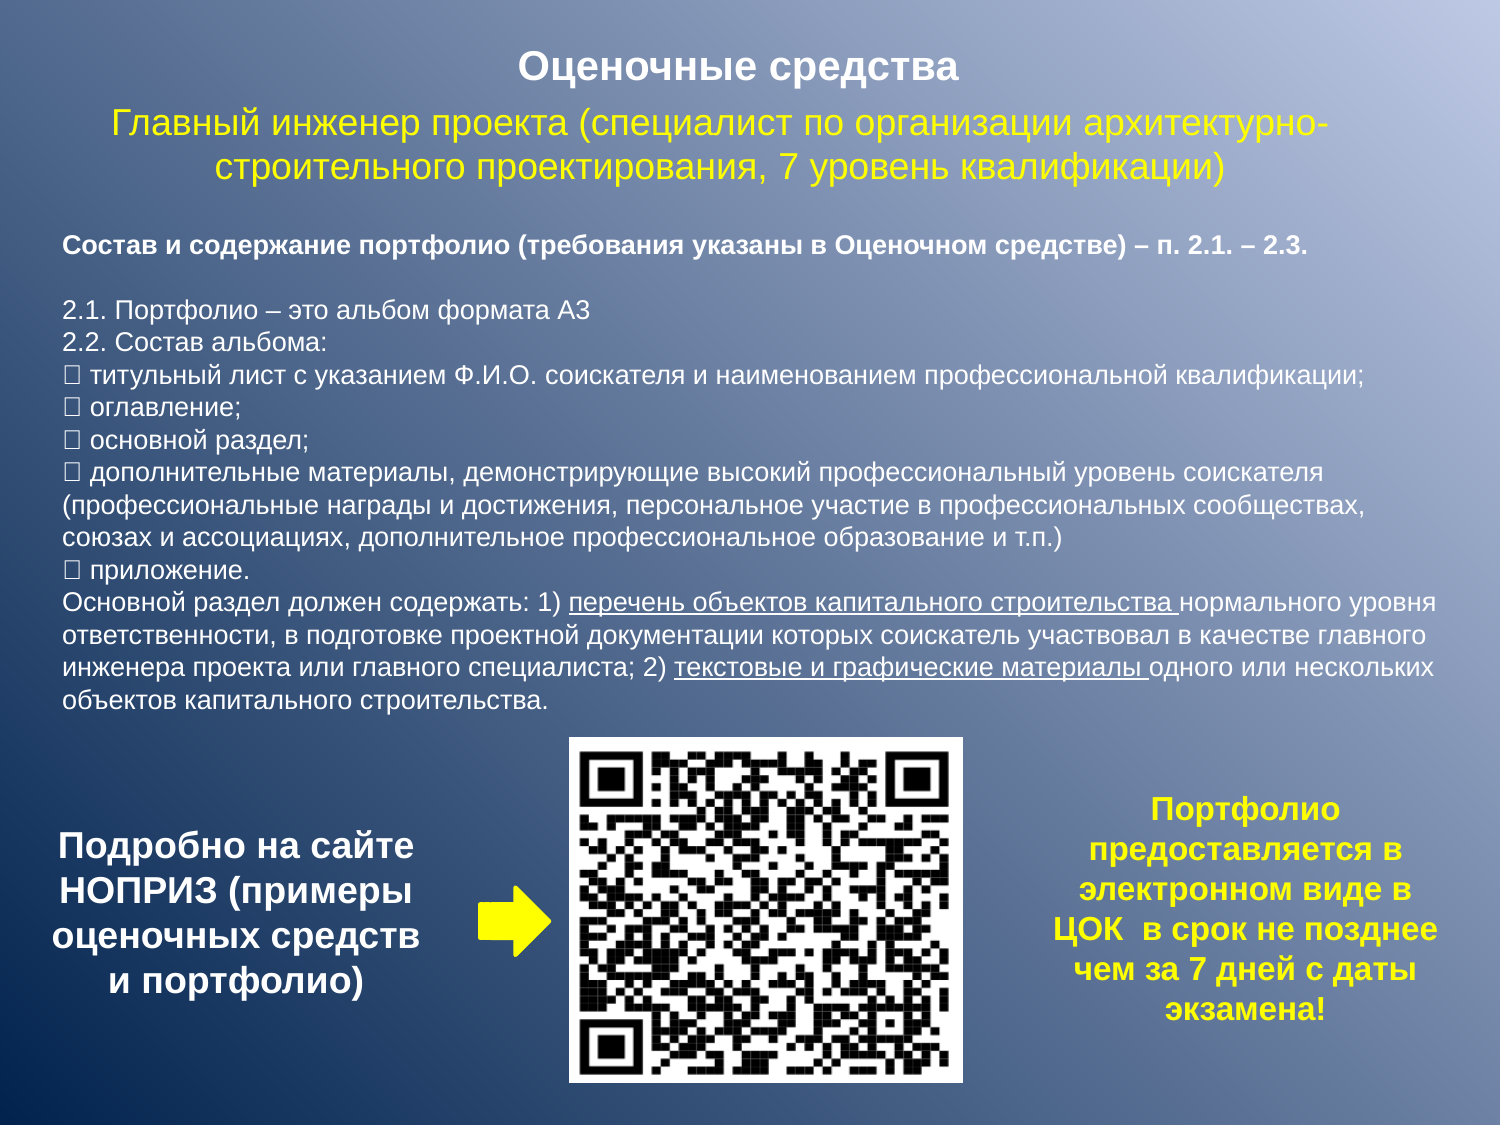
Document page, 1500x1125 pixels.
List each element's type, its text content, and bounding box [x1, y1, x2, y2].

text_box Главный инженер проекта (специалист по организации архитектурно-строительного проектирования, 7 уровень квалификации) [88, 90, 1353, 198]
text_box Подробно на сайте НОПРИЗ (примеры оценочных средств и портфолио) [29, 813, 443, 885]
text_box [478, 885, 552, 957]
text_box Портфолио предоставляется в электронном виде в ЦОК в срок не позднее чем за 7 дней с даты экзамена! [1033, 779, 1459, 996]
text_box Оценочные средства [194, 30, 1283, 90]
picture [569, 737, 963, 1083]
text_box Состав и содержание портфолио (требования указаны в Оценочном средстве) – п. 2.1. – 2.3. 2.1. Портфолио – это альбом формата А3 2.2. Состав альбома:  титульный лист с указанием Ф.И.О. соискателя и наименованием профессиональной квалификации;  оглавление;  основной раздел;  дополнительные материалы, демонстрирующие высокий профессиональный уровень соискателя (профессиональные награды и достижения, персональное участие в профессиональных сообществах, союзах и ассоциациях, дополнительное профессиональное образование и т.п.)  приложение. Основной раздел должен содержать: 1) перечень объектов капитального строительства нормального уровня ответственности, в подготовке проектной документации которых соискатель участвовал в качестве главного инженера проекта или главного специалиста; 2) текстовые и графические материалы одного или нескольких объектов капитального строительства. [47, 219, 1471, 722]
